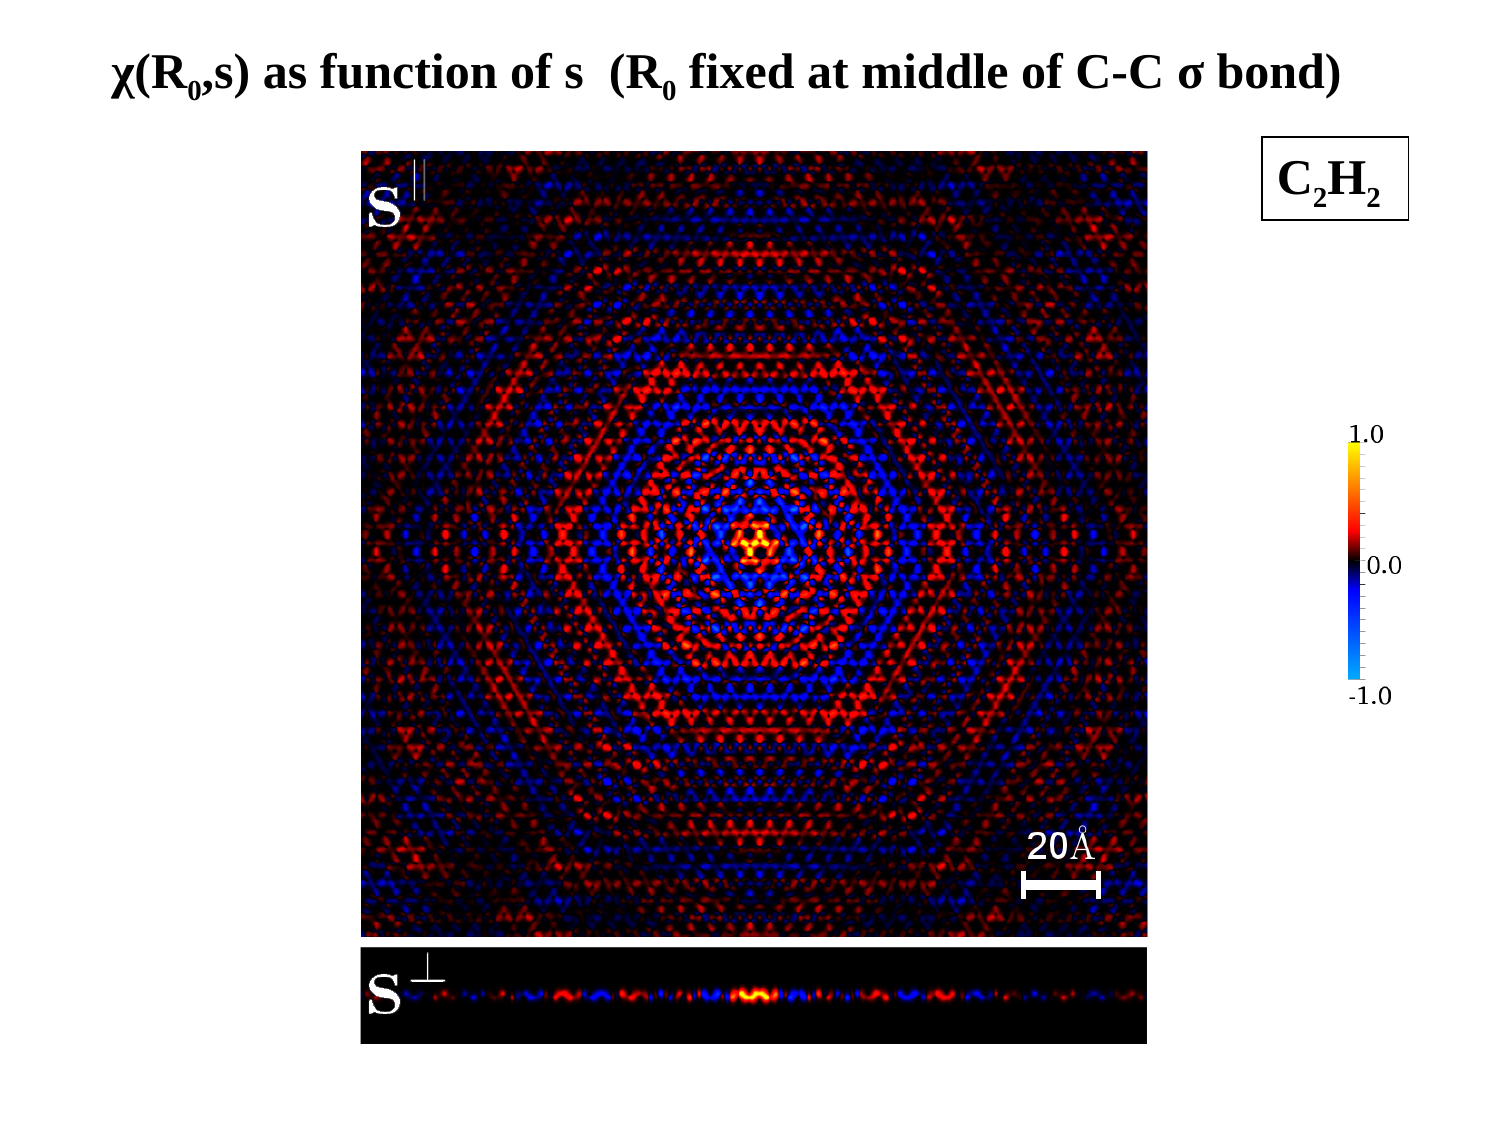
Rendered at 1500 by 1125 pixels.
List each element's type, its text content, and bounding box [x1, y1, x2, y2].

picture [284, 121, 1223, 1059]
text_box χ(R0,s) as function of s (R0 fixed at middle of C-C σ bond) [96, 30, 1357, 114]
text_box C2H2 [1262, 137, 1409, 221]
picture [1316, 396, 1423, 732]
